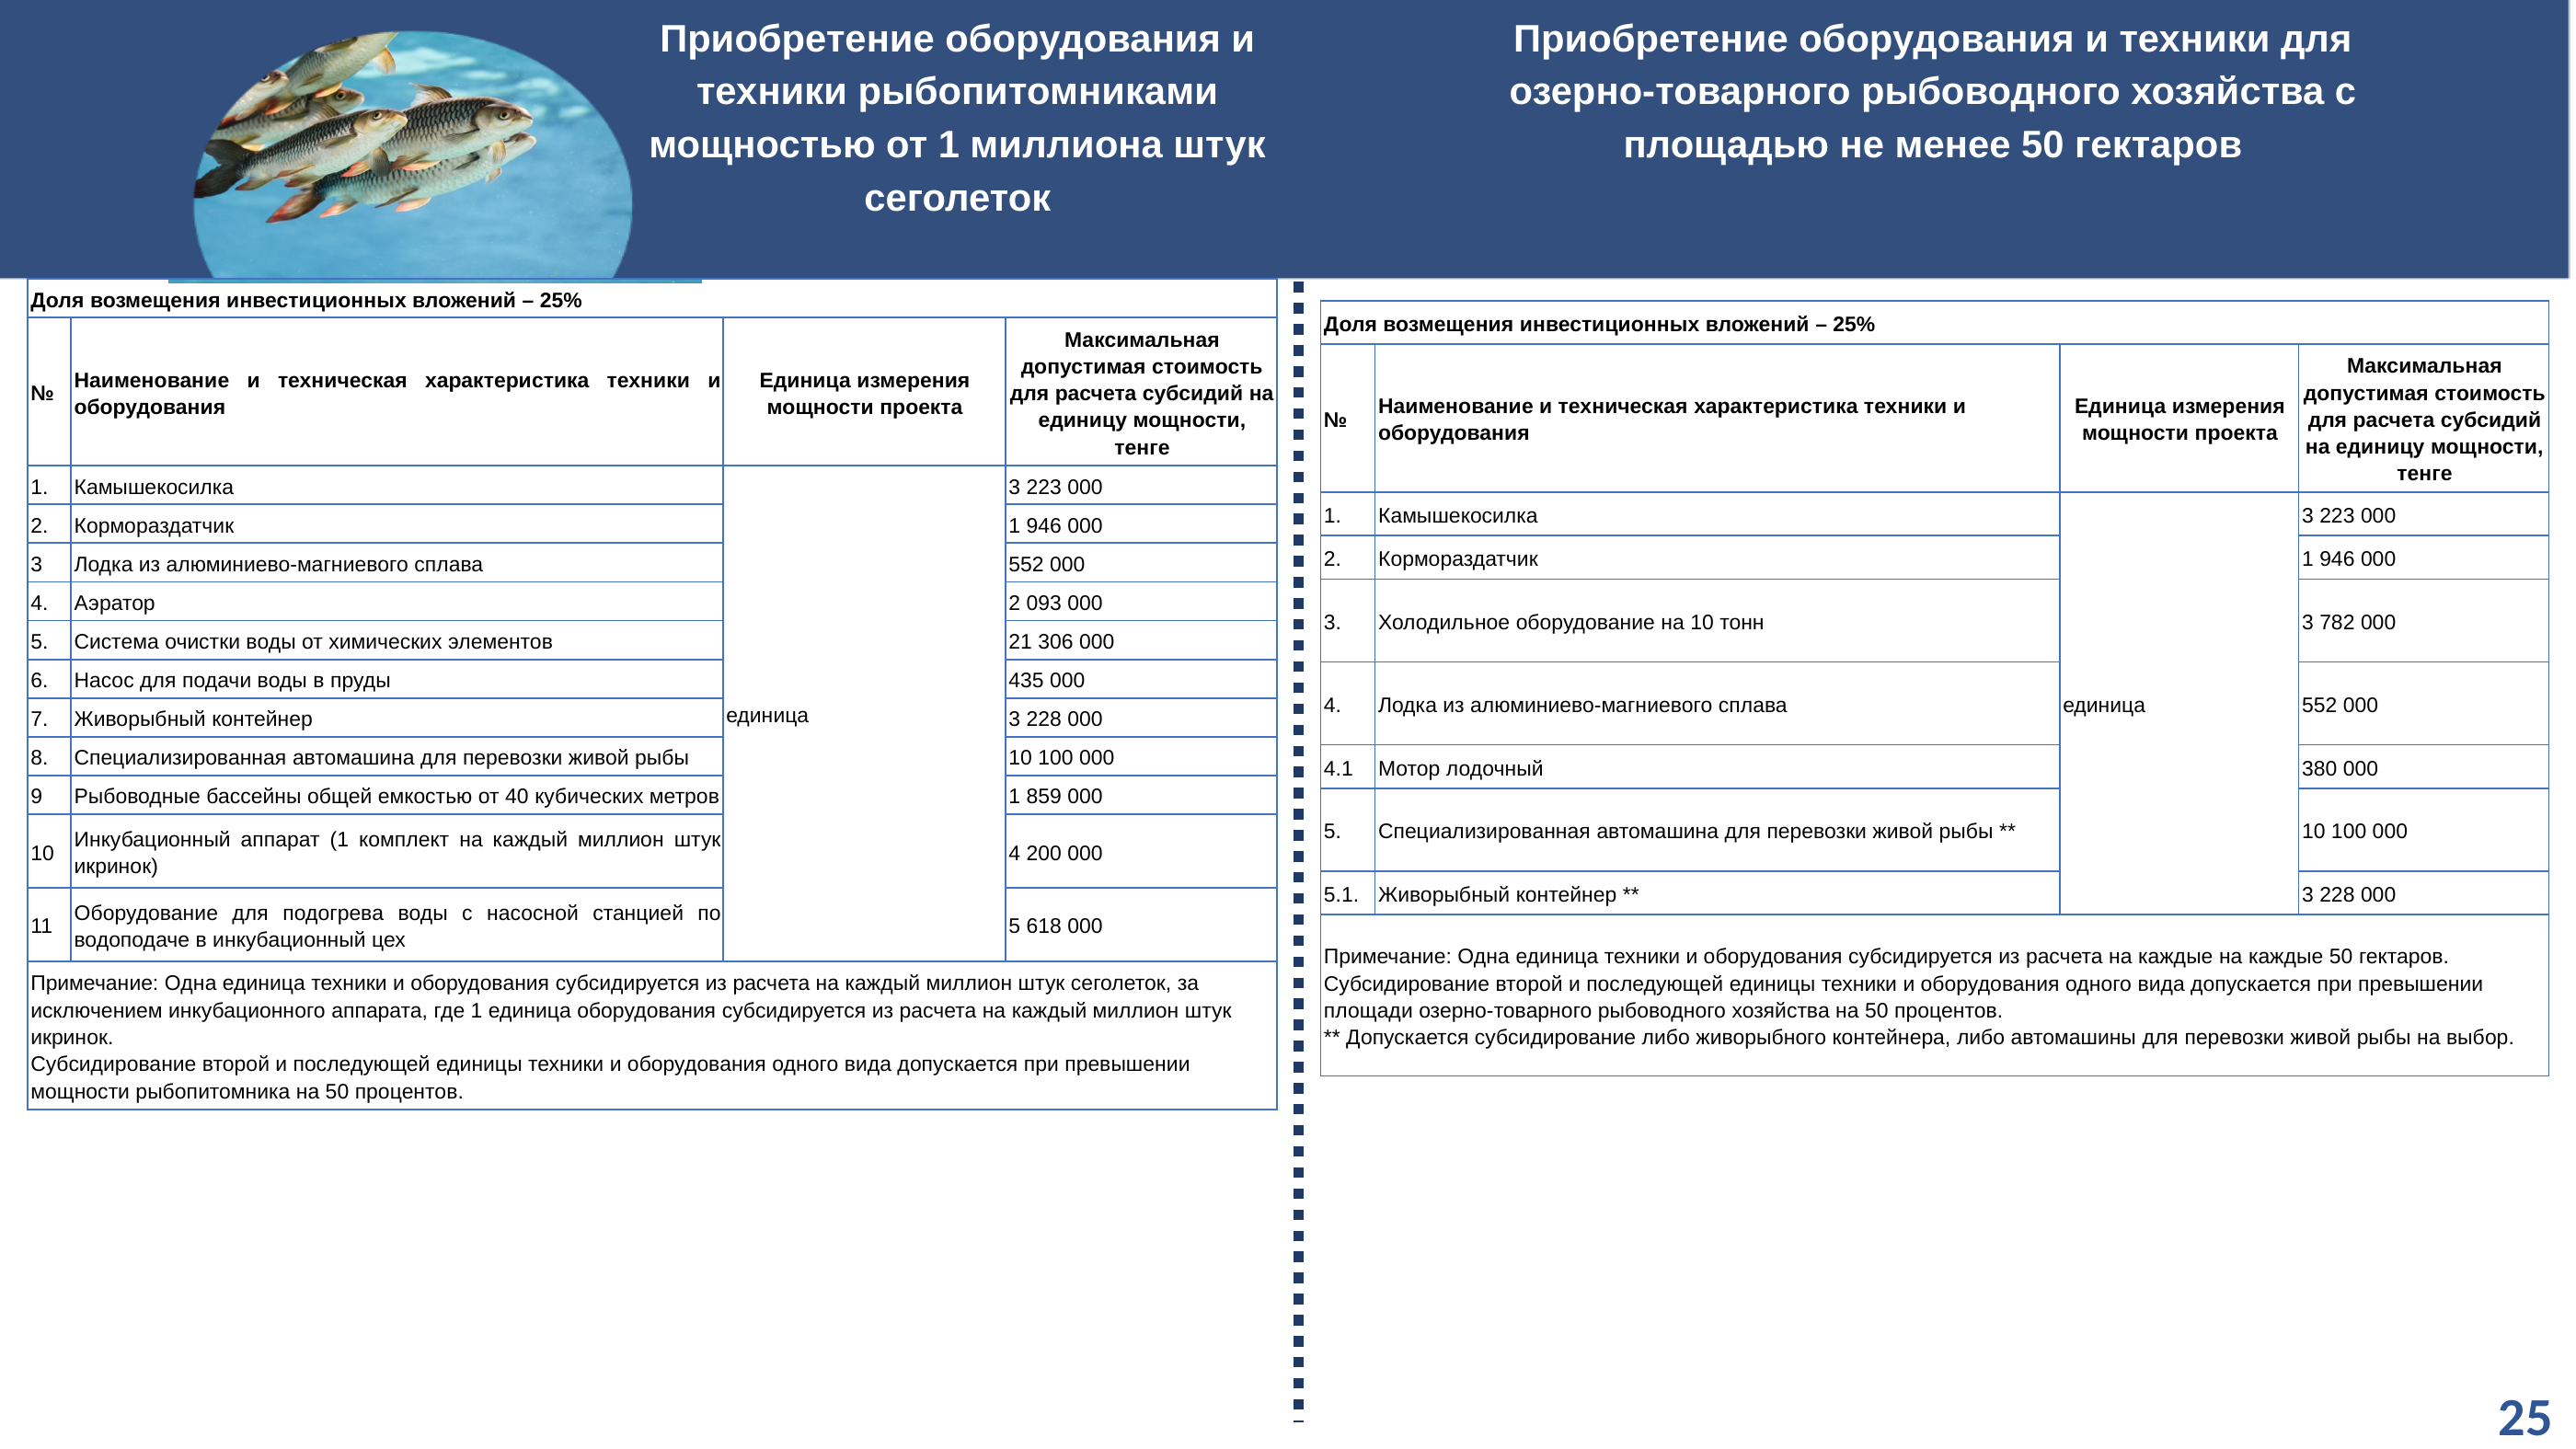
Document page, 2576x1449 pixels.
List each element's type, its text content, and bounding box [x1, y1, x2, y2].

table_cell Рыбоводные бассейны общей емкостью от 40 кубических метров [72, 776, 722, 813]
table_cell Камышекосилка [72, 466, 722, 503]
table_cell 10 [29, 815, 70, 887]
table_cell 6. [29, 661, 70, 697]
table_cell 5 618 000 [1006, 889, 1276, 960]
table_cell 4.1 [1321, 745, 1374, 788]
table_cell Специализированная автомашина для перевозки живой рыбы [72, 738, 722, 775]
table_cell 3. [1321, 580, 1374, 661]
table_cell 5. [1321, 789, 1374, 870]
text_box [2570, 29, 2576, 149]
table_cell 3 [29, 544, 70, 581]
table_cell Кормораздатчик [72, 505, 722, 542]
table_cell 10 100 000 [1006, 738, 1276, 775]
table_cell 5.1. [1321, 872, 1374, 914]
table_cell 2. [29, 505, 70, 542]
table_cell Максимальная допустимая стоимость для расчета субсидий на единицу мощности, тенге [2299, 345, 2548, 491]
table_cell № [1321, 345, 1374, 491]
table_cell Единица измерения мощности проекта [724, 318, 1005, 465]
table_cell Примечание: Одна единица техники и оборудования субсидируется из расчета на каждый миллион штук сеголеток, за исключением инкубационного аппарата, где 1 единица оборудования субсидируется из расчета на каждый миллион штук икринок. Субсидирование второй и последующей единицы техники и оборудования одного вида допускается при превышении мощности рыбопитомника на 50 процентов. [29, 962, 1276, 1109]
table_cell Холодильное оборудование на 10 тонн [1375, 580, 2059, 661]
table_cell 3 223 000 [1006, 466, 1276, 503]
table_cell Инкубационный аппарат (1 комплект на каждый миллион штук икринок) [72, 815, 722, 887]
table_cell 3 223 000 [2299, 493, 2548, 535]
picture [0, 0, 2570, 283]
table_cell 1 859 000 [1006, 776, 1276, 813]
table_cell 7. [29, 699, 70, 736]
table_cell Наименование и техническая характеристика техники и оборудования [1375, 345, 2059, 491]
table_cell Живорыбный контейнер [72, 699, 722, 736]
table_cell 1. [1321, 493, 1374, 535]
table_cell 4. [29, 582, 70, 620]
table_cell 1 946 000 [2299, 536, 2548, 579]
table_cell 5. [29, 621, 70, 659]
table_cell 1. [29, 466, 70, 503]
table_cell Кормораздатчик [1375, 536, 2059, 579]
table_cell 3 228 000 [2299, 872, 2548, 914]
table_cell Единица измерения мощности проекта [2061, 345, 2298, 491]
table_cell Примечание: Одна единица техники и оборудования субсидируется из расчета на каждые на каждые 50 гектаров. Субсидирование второй и последующей единицы техники и оборудования одного вида допускается при превышении площади озерно-товарного рыбоводного хозяйства на 50 процентов. ** Допускается субсидирование либо живорыбного контейнера, либо автомашины для перевозки живой рыбы на выбор. [1321, 915, 2548, 1075]
text_box 25 [2483, 1375, 2567, 1449]
table_cell Оборудование для подогрева воды с насосной станцией по водоподаче в инкубационный цех [72, 889, 722, 960]
table_cell 9 [29, 776, 70, 813]
table_cell Максимальная допустимая стоимость для расчета субсидий на единицу мощности, тенге [1006, 318, 1276, 465]
table_cell 380 000 [2299, 745, 2548, 788]
table_cell Насос для подачи воды в пруды [72, 661, 722, 697]
table_cell 2. [1321, 536, 1374, 579]
table_cell Лодка из алюминиево-магниевого сплава [1375, 662, 2059, 744]
table_cell Лодка из алюминиево-магниевого сплава [72, 544, 722, 581]
table_cell Наименование и техническая характеристика техники и оборудования [72, 318, 722, 465]
table_cell Мотор лодочный [1375, 745, 2059, 788]
table_cell 10 100 000 [2299, 789, 2548, 870]
table_cell Специализированная автомашина для перевозки живой рыбы ** [1375, 789, 2059, 870]
table_cell 8. [29, 738, 70, 775]
table_header Доля возмещения инвестиционных вложений – 25% [1321, 302, 2548, 343]
table_cell Аэратор [72, 582, 722, 620]
table_cell № [29, 318, 70, 465]
table_header Доля возмещения инвестиционных вложений – 25% [29, 280, 1276, 316]
table_cell 2 093 000 [1006, 582, 1276, 620]
table_cell 552 000 [2299, 662, 2548, 744]
table_cell 3 782 000 [2299, 580, 2548, 661]
table_cell 21 306 000 [1006, 621, 1276, 659]
table_cell 435 000 [1006, 661, 1276, 697]
table_cell единица [724, 466, 1005, 960]
table_cell 11 [29, 889, 70, 960]
table_cell Система очистки воды от химических элементов [72, 621, 722, 659]
table_cell 3 228 000 [1006, 699, 1276, 736]
table_cell 4 200 000 [1006, 815, 1276, 887]
table_cell Живорыбный контейнер ** [1375, 872, 2059, 914]
table_cell 4. [1321, 662, 1374, 744]
table_cell единица [2061, 493, 2298, 914]
table_cell 552 000 [1006, 544, 1276, 581]
table_cell 1 946 000 [1006, 505, 1276, 542]
table_cell Камышекосилка [1375, 493, 2059, 535]
